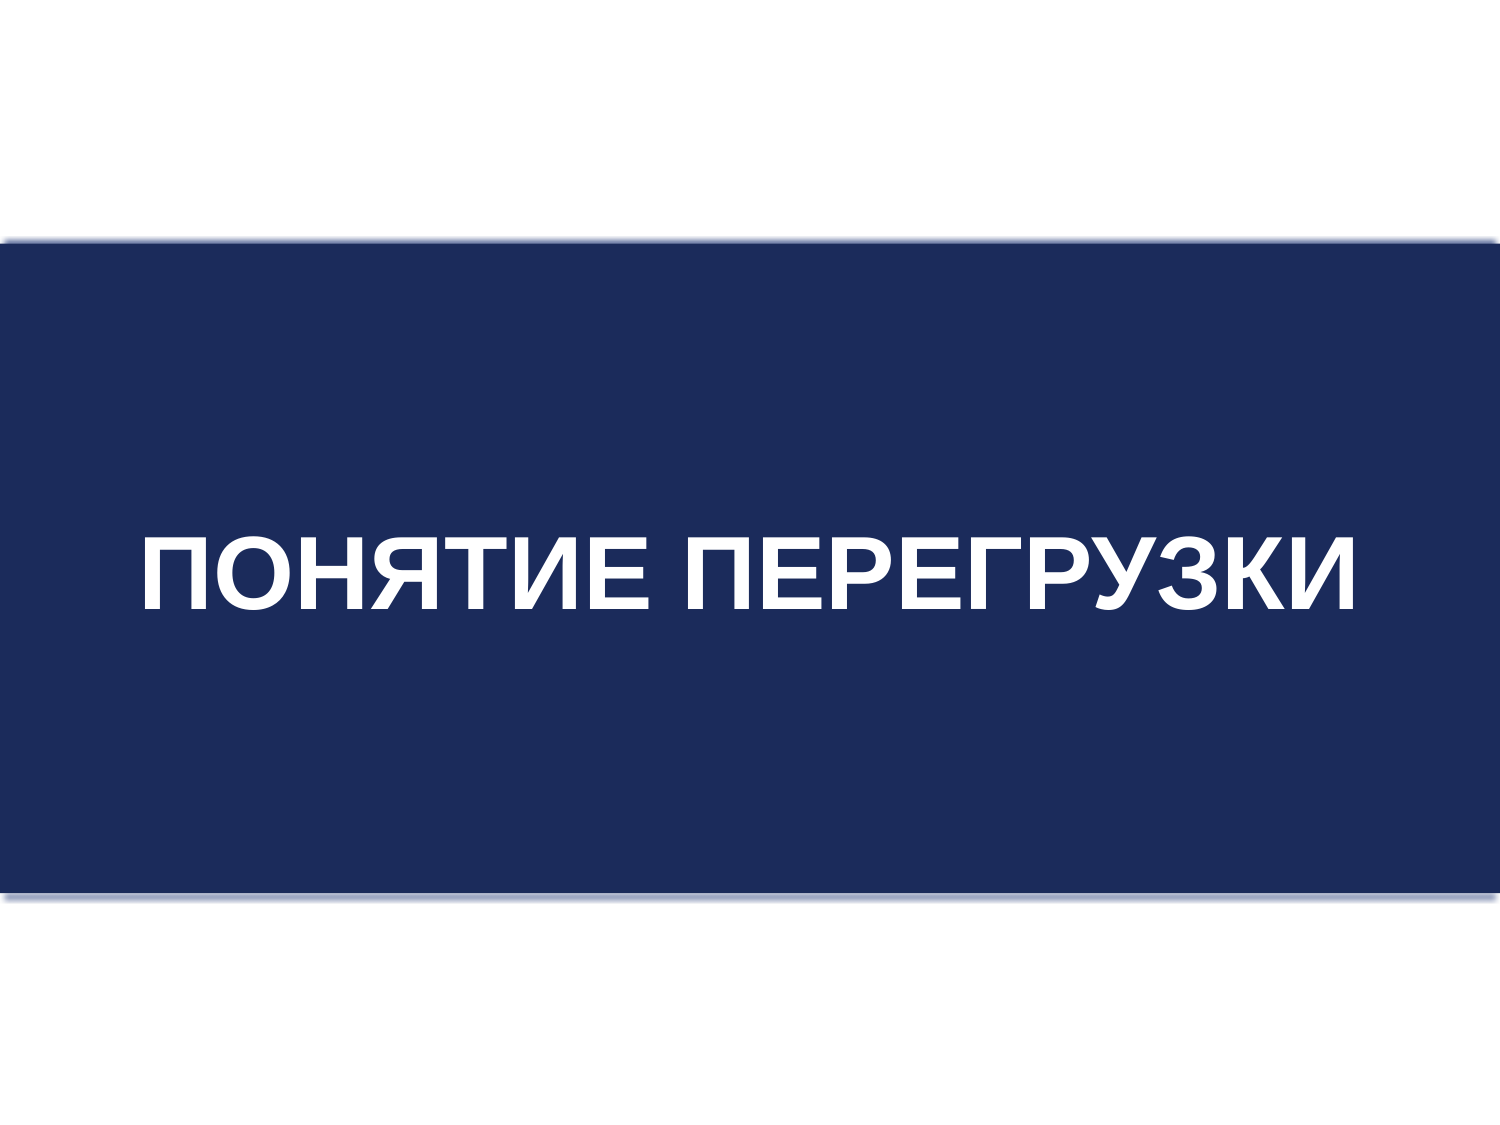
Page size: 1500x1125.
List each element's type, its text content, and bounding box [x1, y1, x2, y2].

title ПОНЯТИЕ ПЕРЕГРУЗКИ [0, 243, 1500, 894]
